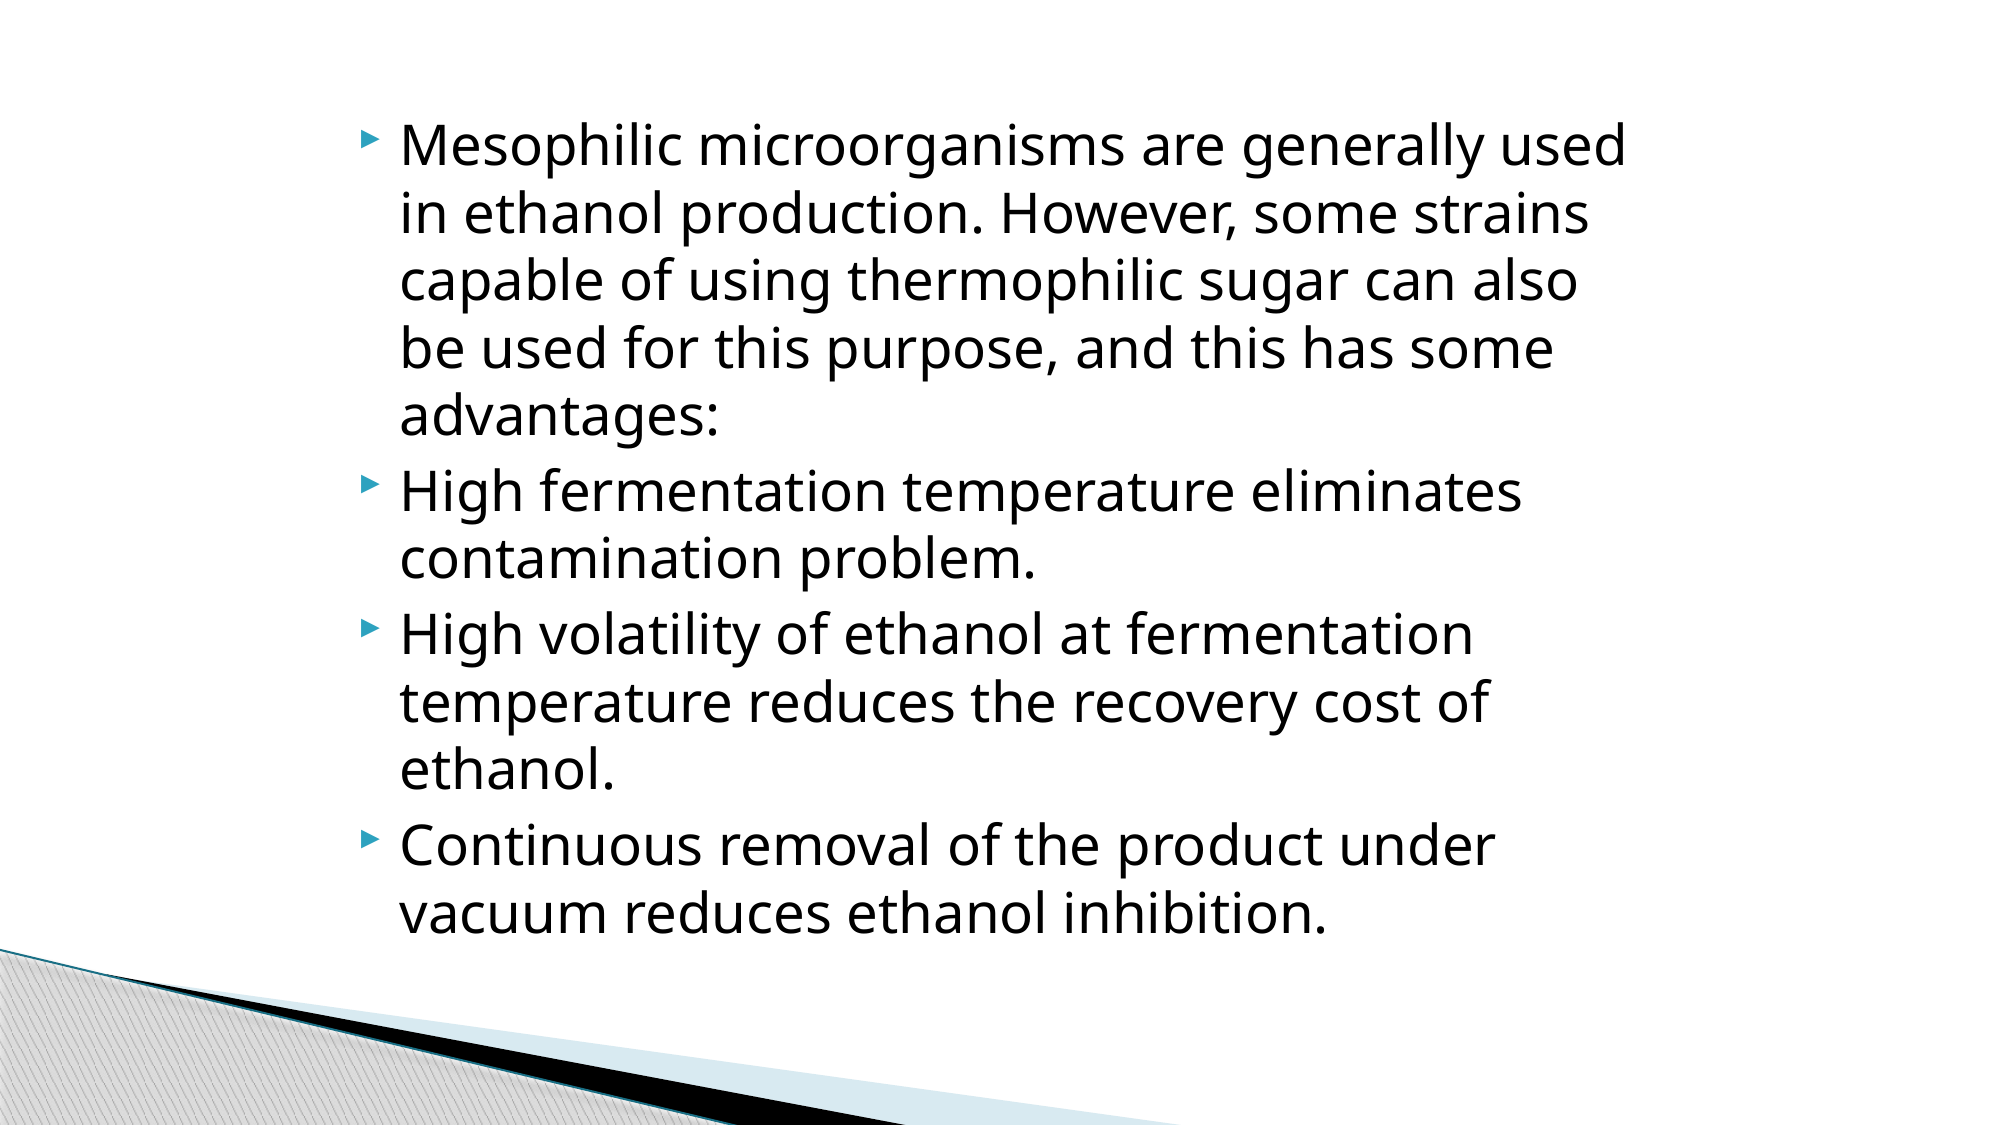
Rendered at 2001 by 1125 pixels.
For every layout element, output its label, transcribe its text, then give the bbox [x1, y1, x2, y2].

list Mesophilic microorganisms are generally used in ethanol production. However, some strains capable of using thermophilic sugar can also be used for this purpose, and this has some advantages: High fermentation temperature eliminates contamination problem. High volatility of ethanol at fermentation temperature reduces the recovery cost of ethanol. Continuous removal of the product under vacuum reduces ethanol inhibition. [324, 101, 1675, 986]
